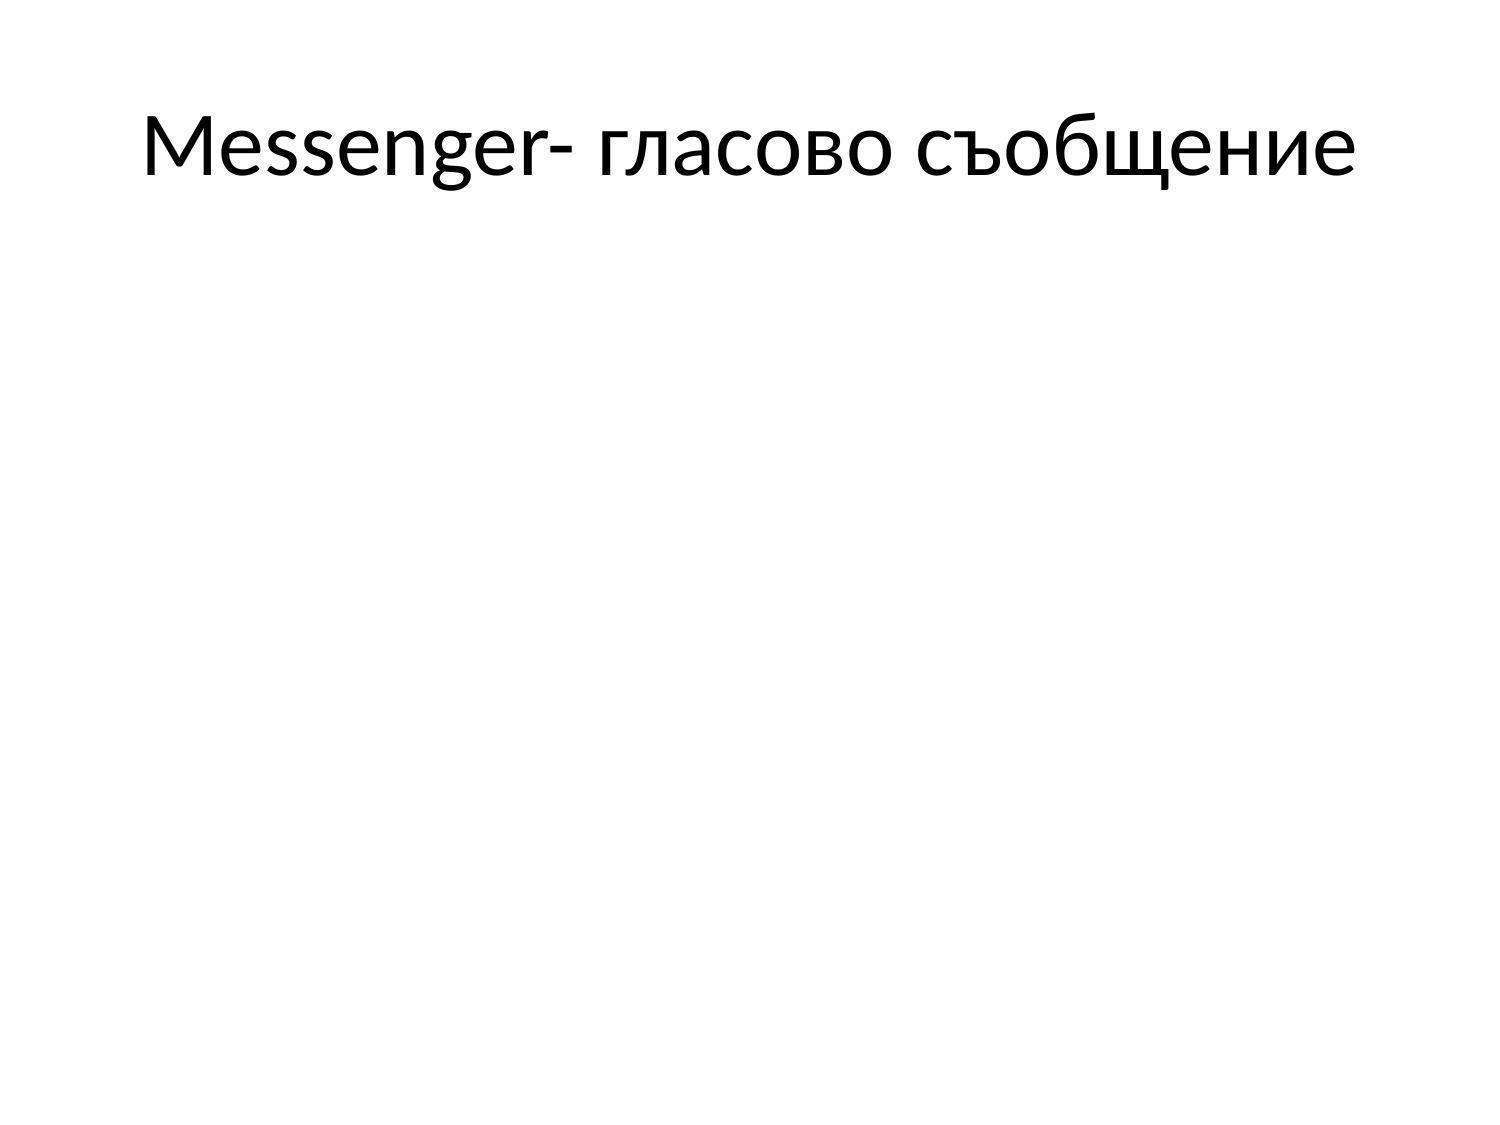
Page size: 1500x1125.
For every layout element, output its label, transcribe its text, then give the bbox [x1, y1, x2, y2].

title Messenger- гласово съобщение [75, 45, 1425, 233]
